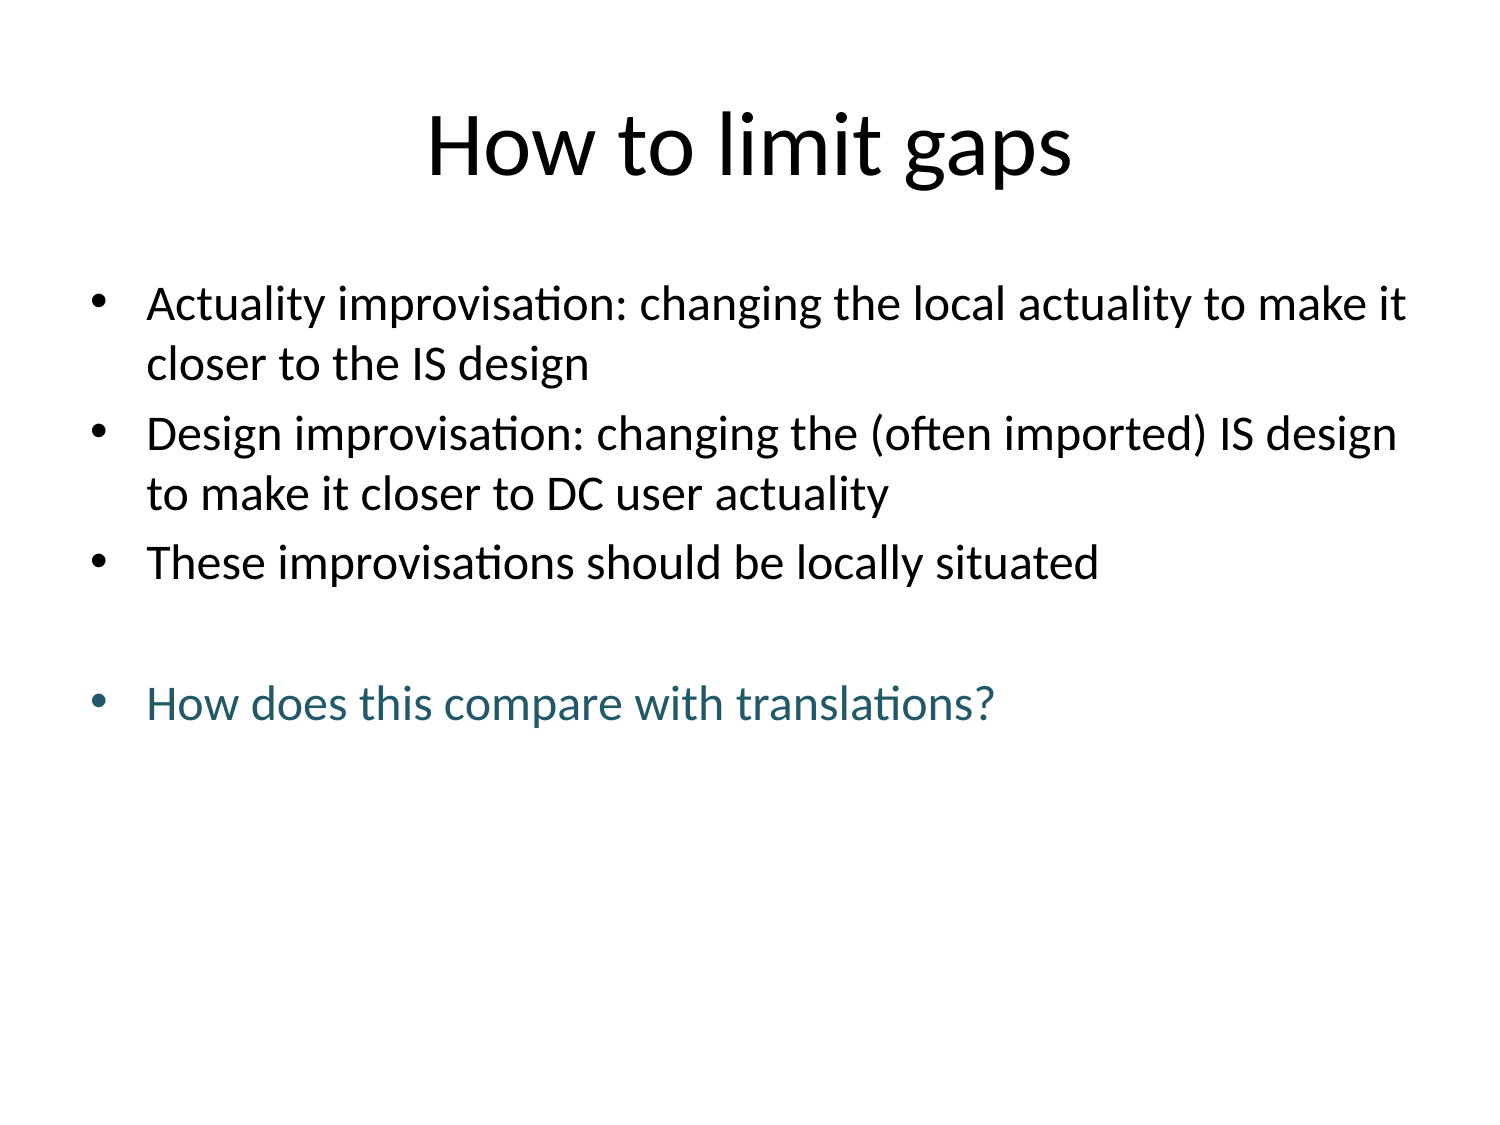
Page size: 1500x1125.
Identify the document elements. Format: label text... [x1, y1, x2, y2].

title How to limit gaps [75, 45, 1425, 233]
list Actuality improvisation: changing the local actuality to make it closer to the IS design Design improvisation: changing the (often imported) IS design to make it closer to DC user actuality These improvisations should be locally situated How does this compare with translations? [75, 262, 1425, 1005]
